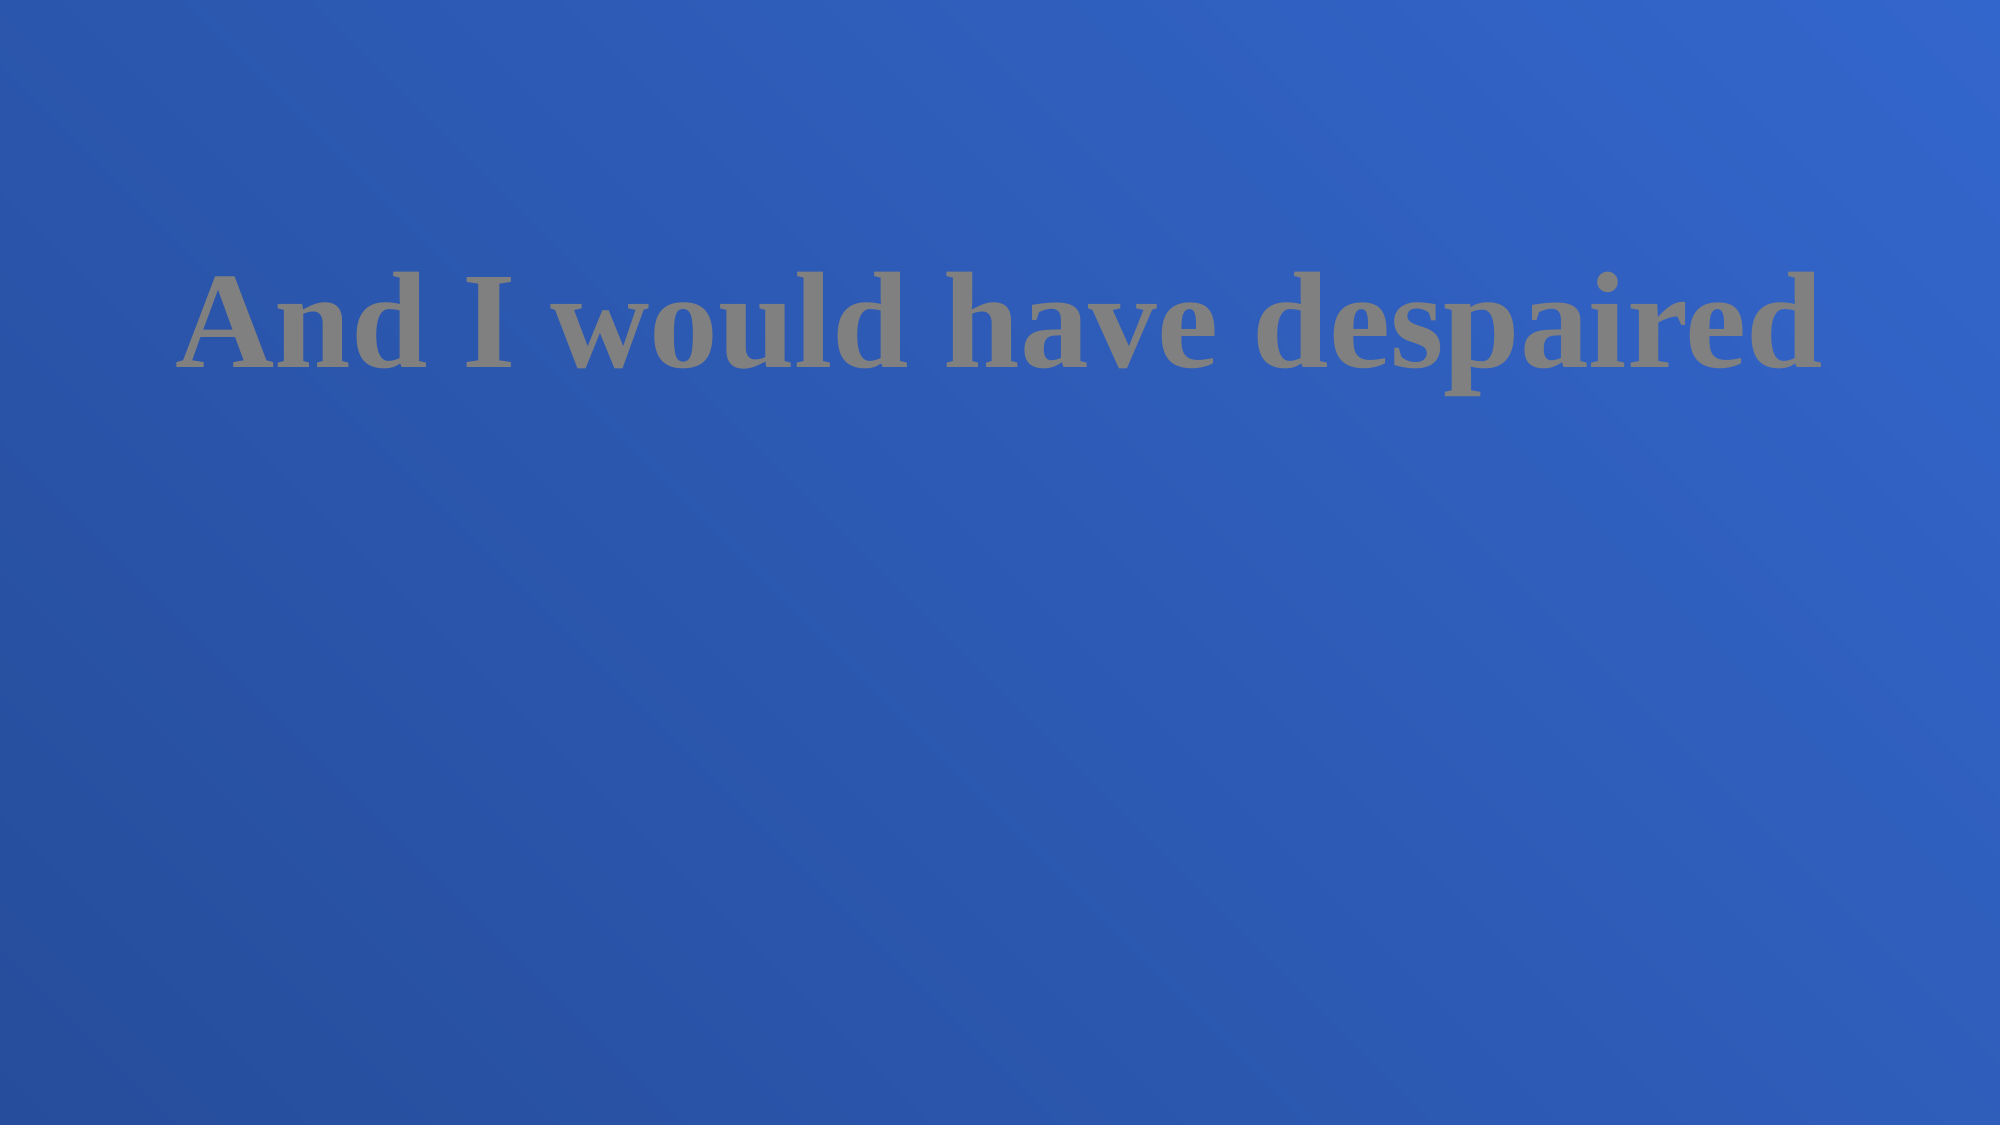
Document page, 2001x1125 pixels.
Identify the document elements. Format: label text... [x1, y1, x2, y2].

text_box And I would have despaired [0, 249, 2000, 540]
